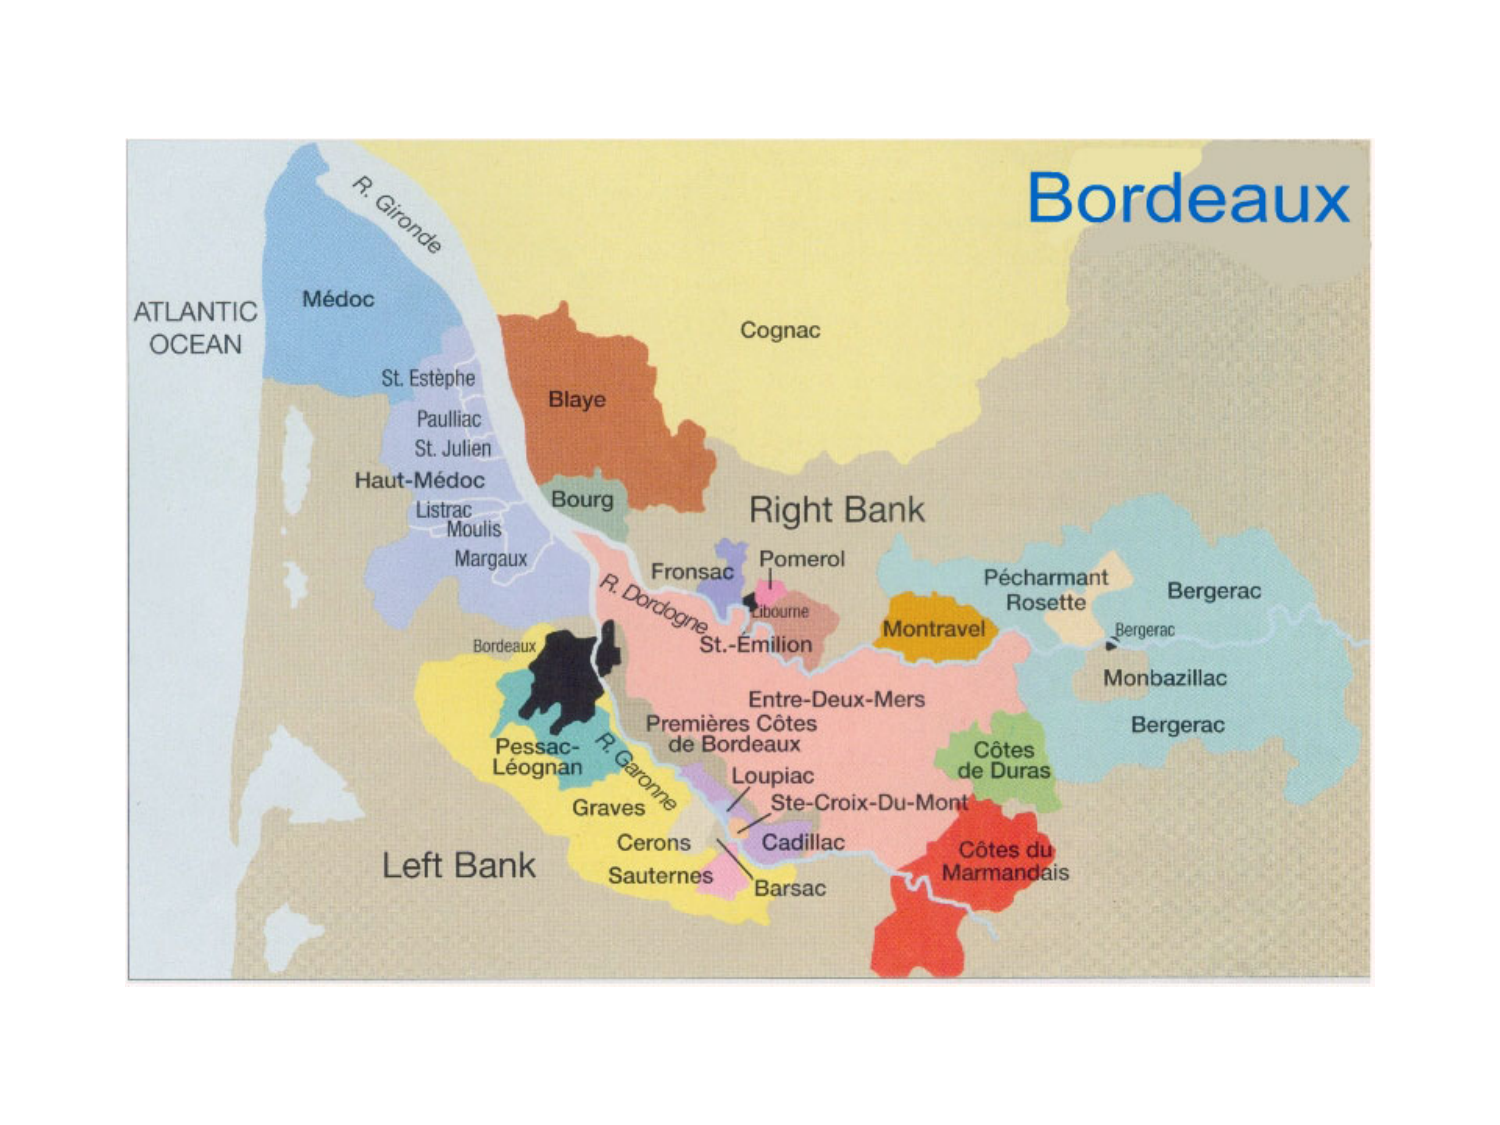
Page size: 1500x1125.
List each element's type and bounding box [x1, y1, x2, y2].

picture [124, 138, 1376, 987]
